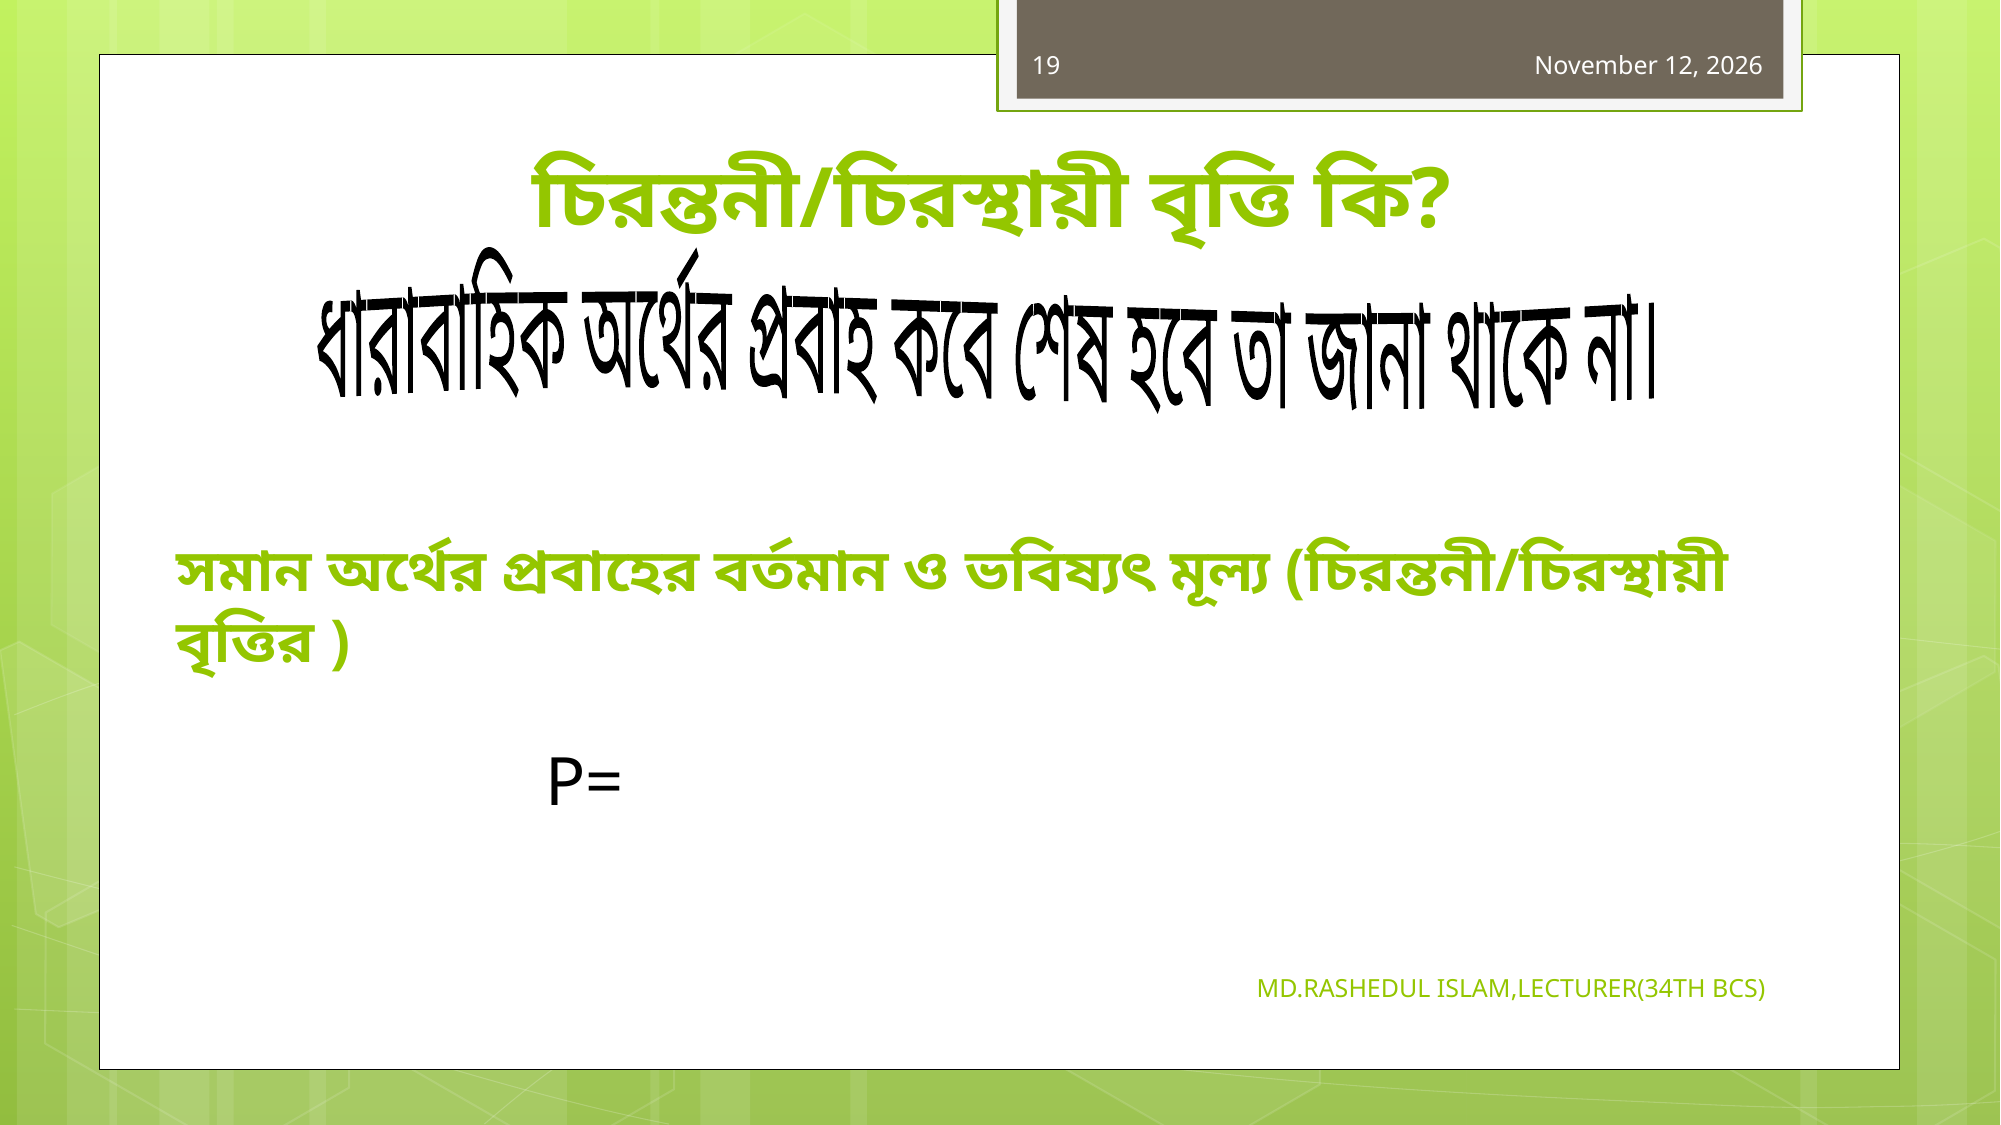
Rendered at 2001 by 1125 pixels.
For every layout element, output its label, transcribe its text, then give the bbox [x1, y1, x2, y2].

title চিরন্তনী/চিরস্থায়ী বৃত্তি কি? [223, 64, 1761, 252]
text_box সমান অর্থের প্রবাহের বর্তমান ও ভবিষ্যৎ মূল্য (চিরন্তনী/চিরস্থায়ী বৃত্তির ) [161, 523, 1875, 682]
slide_number 19 [1016, 36, 1309, 97]
footer MD.RASHEDUL ISLAM,LECTURER(34TH BCS) [1015, 960, 1782, 1020]
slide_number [1311, 36, 1779, 97]
